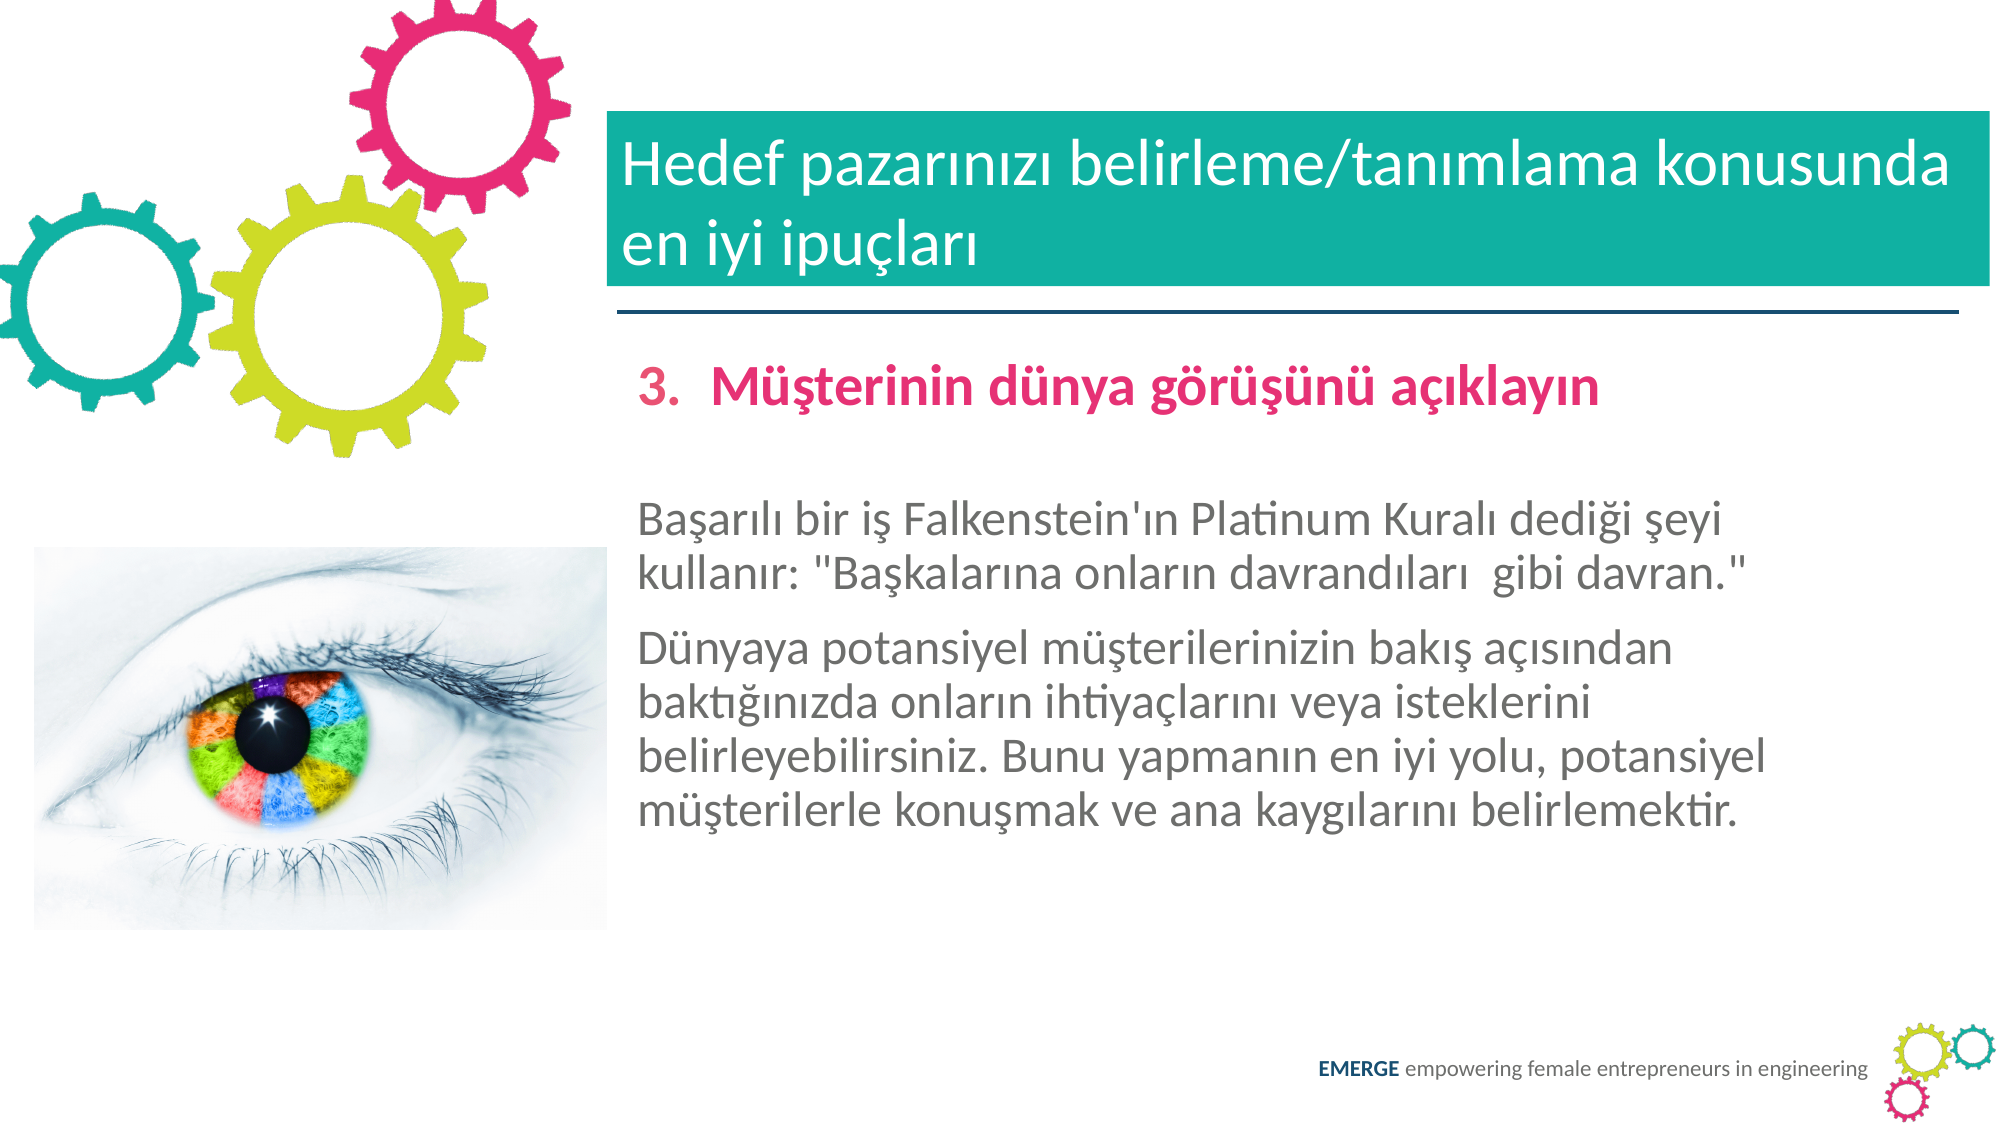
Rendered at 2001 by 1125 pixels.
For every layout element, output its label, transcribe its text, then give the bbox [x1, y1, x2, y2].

picture [0, 0, 654, 930]
list Müşterinin dünya görüşünü açıklayın Başarılı bir iş Falkenstein'ın Platinum Kuralı dediği şeyi kullanır: "Başkalarına onların davrandıları gibi davran." Dünyaya potansiyel müşterilerinizin bakış açısından baktığınızda onların ihtiyaçlarını veya isteklerini belirleyebilirsiniz. Bunu yapmanın en iyi yolu, potansiyel müşterilerle konuşmak ve ana kaygılarını belirlemektir. [622, 347, 1898, 1000]
picture [1865, 995, 2001, 1125]
text_box Hedef pazarınızı belirleme/tanımlama konusunda en iyi ipuçları [606, 111, 1990, 287]
